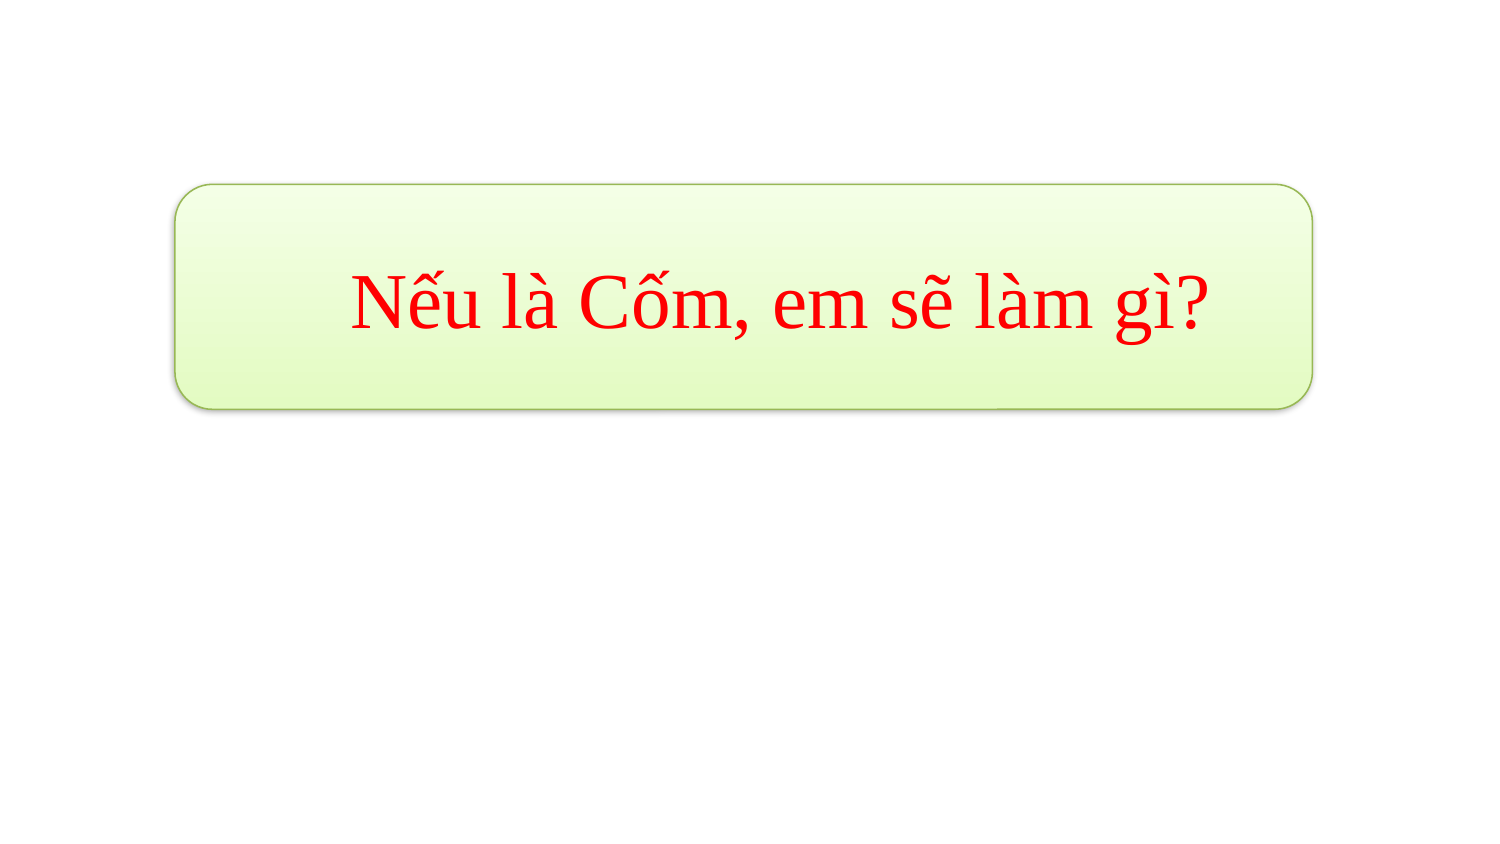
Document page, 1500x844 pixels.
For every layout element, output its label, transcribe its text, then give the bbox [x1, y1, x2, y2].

text_box Nếu là Cốm, em sẽ làm gì? [174, 183, 1314, 411]
